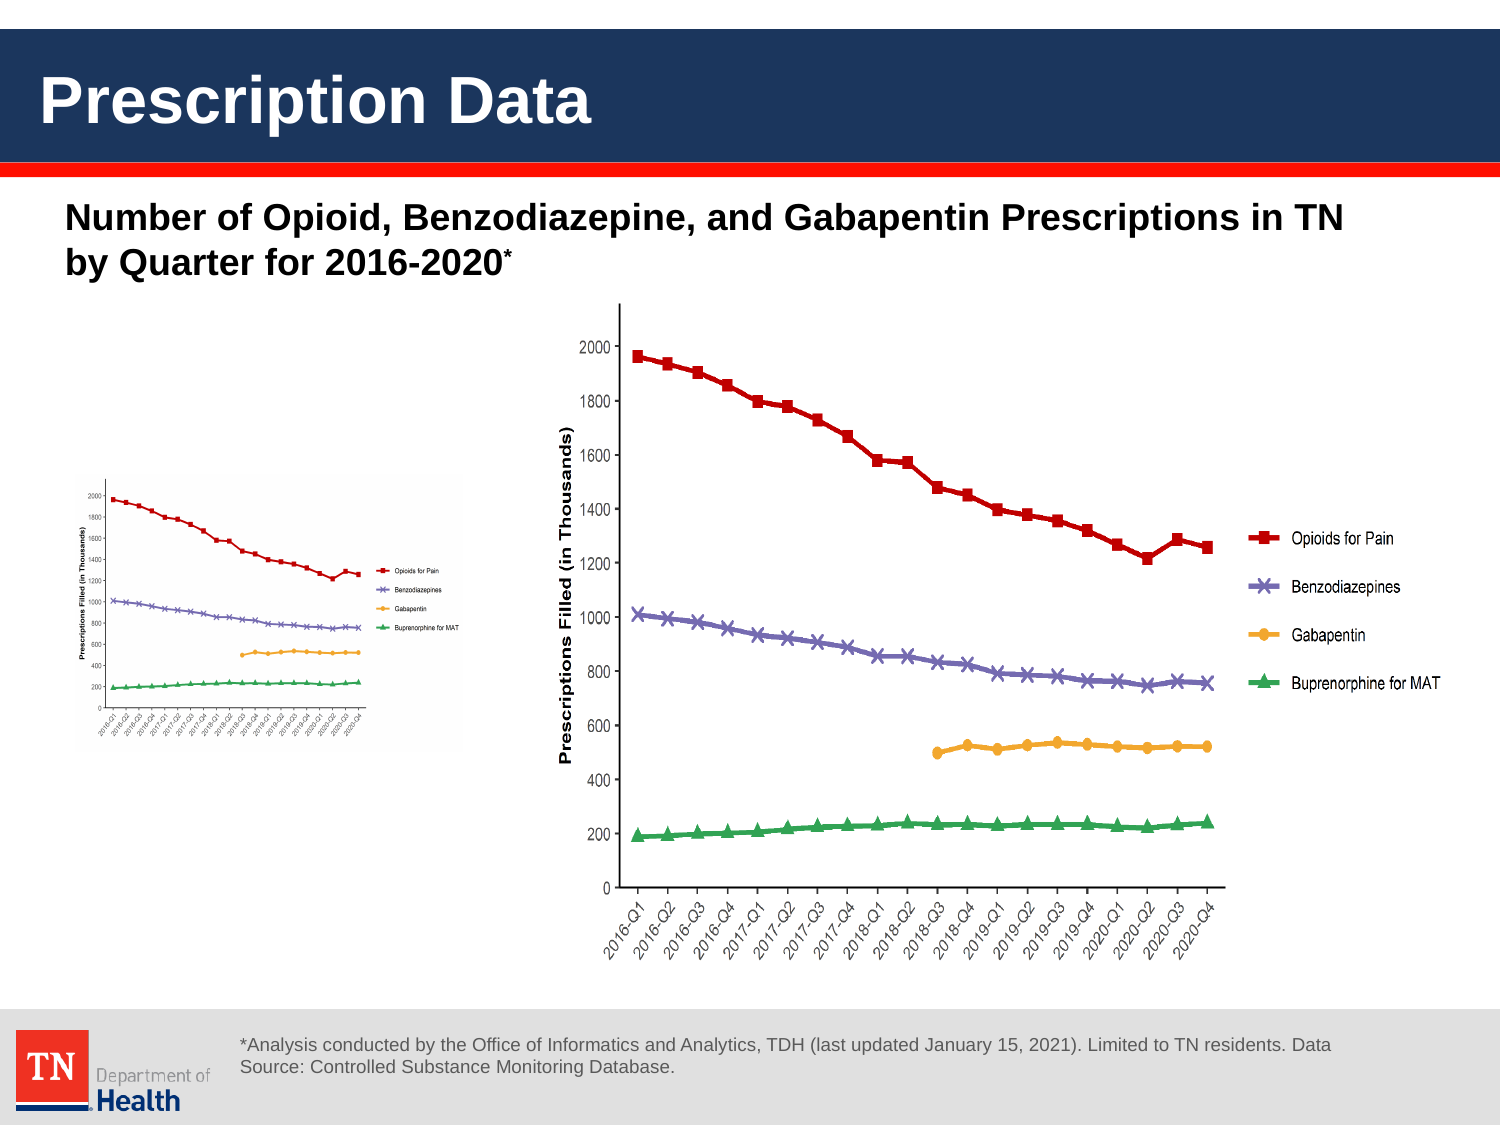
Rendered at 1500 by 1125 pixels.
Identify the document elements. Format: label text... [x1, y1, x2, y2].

title Prescription Data [24, 29, 1475, 165]
picture [74, 474, 463, 752]
picture [549, 290, 1451, 1000]
text_box Number of Opioid, Benzodiazepine, and Gabapentin Prescriptions in TN by Quarter for 2016-2020* [49, 185, 1400, 291]
text_box *Analysis conducted by the Office of Informatics and Analytics, TDH (last updated January 15, 2021). Limited to TN residents. Data Source: Controlled Substance Monitoring Database. [224, 1024, 1363, 1085]
